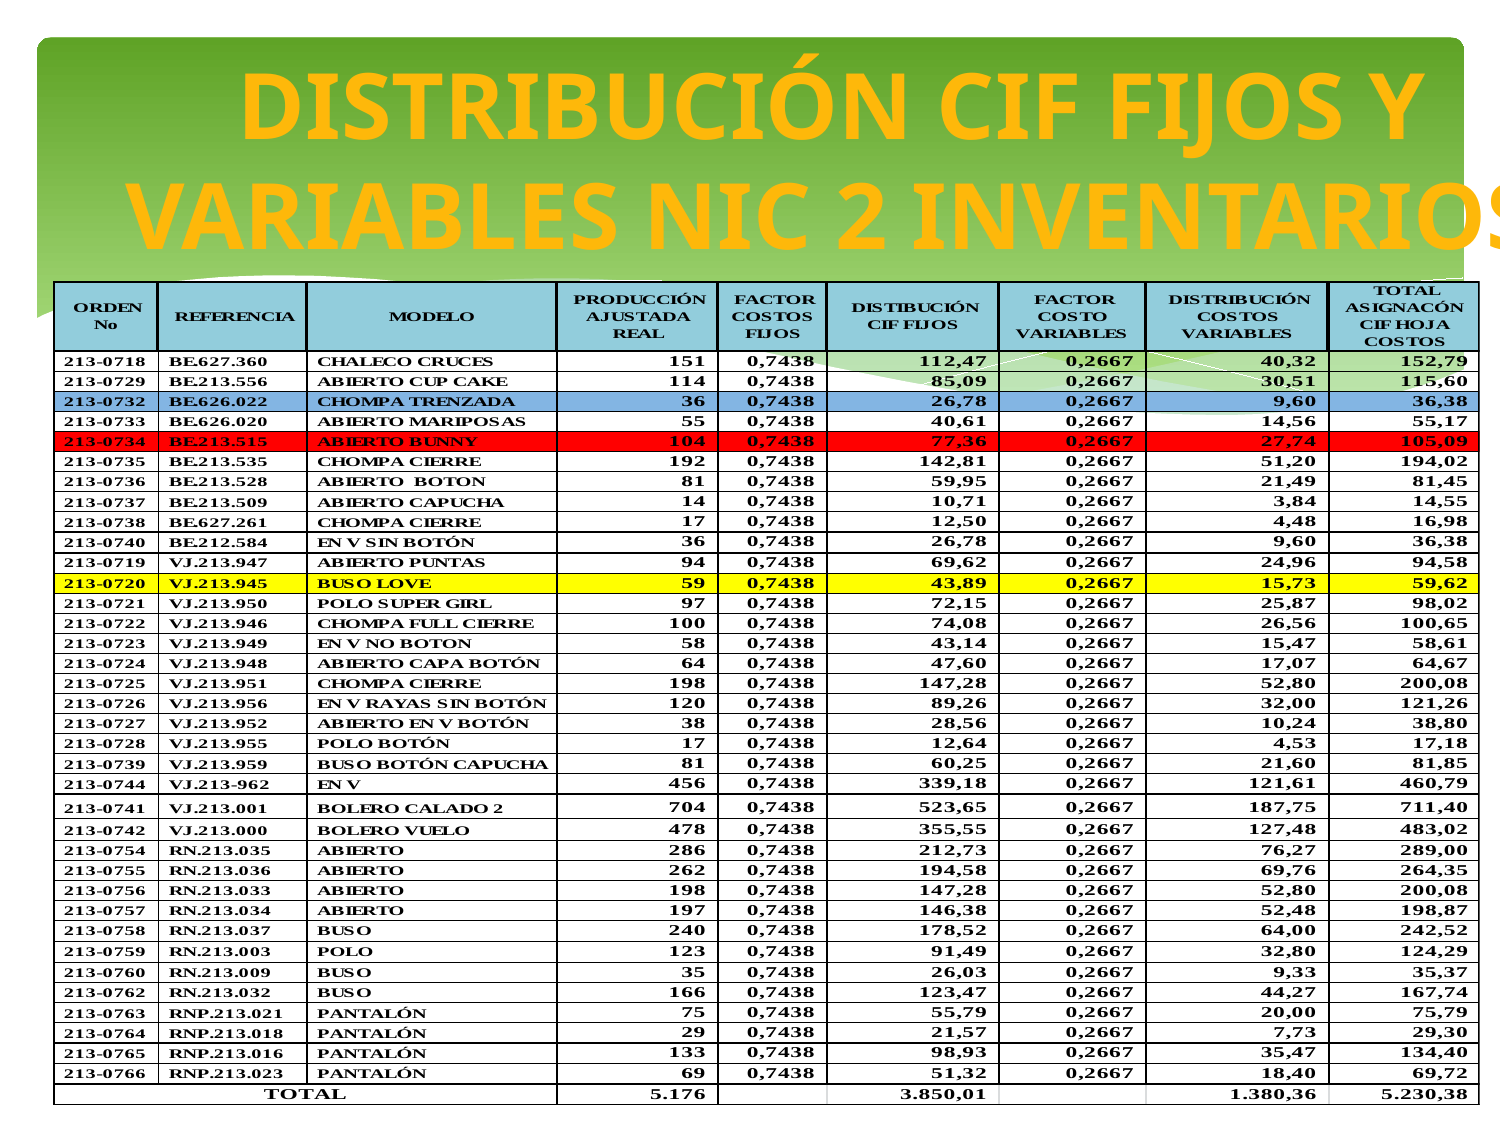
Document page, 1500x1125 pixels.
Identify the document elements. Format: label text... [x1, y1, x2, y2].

picture [52, 281, 1482, 1107]
text_box DISTRIBUCIÓN CIF FIJOS Y VARIABLES NIC 2 INVENTARIOS [37, 0, 1500, 276]
